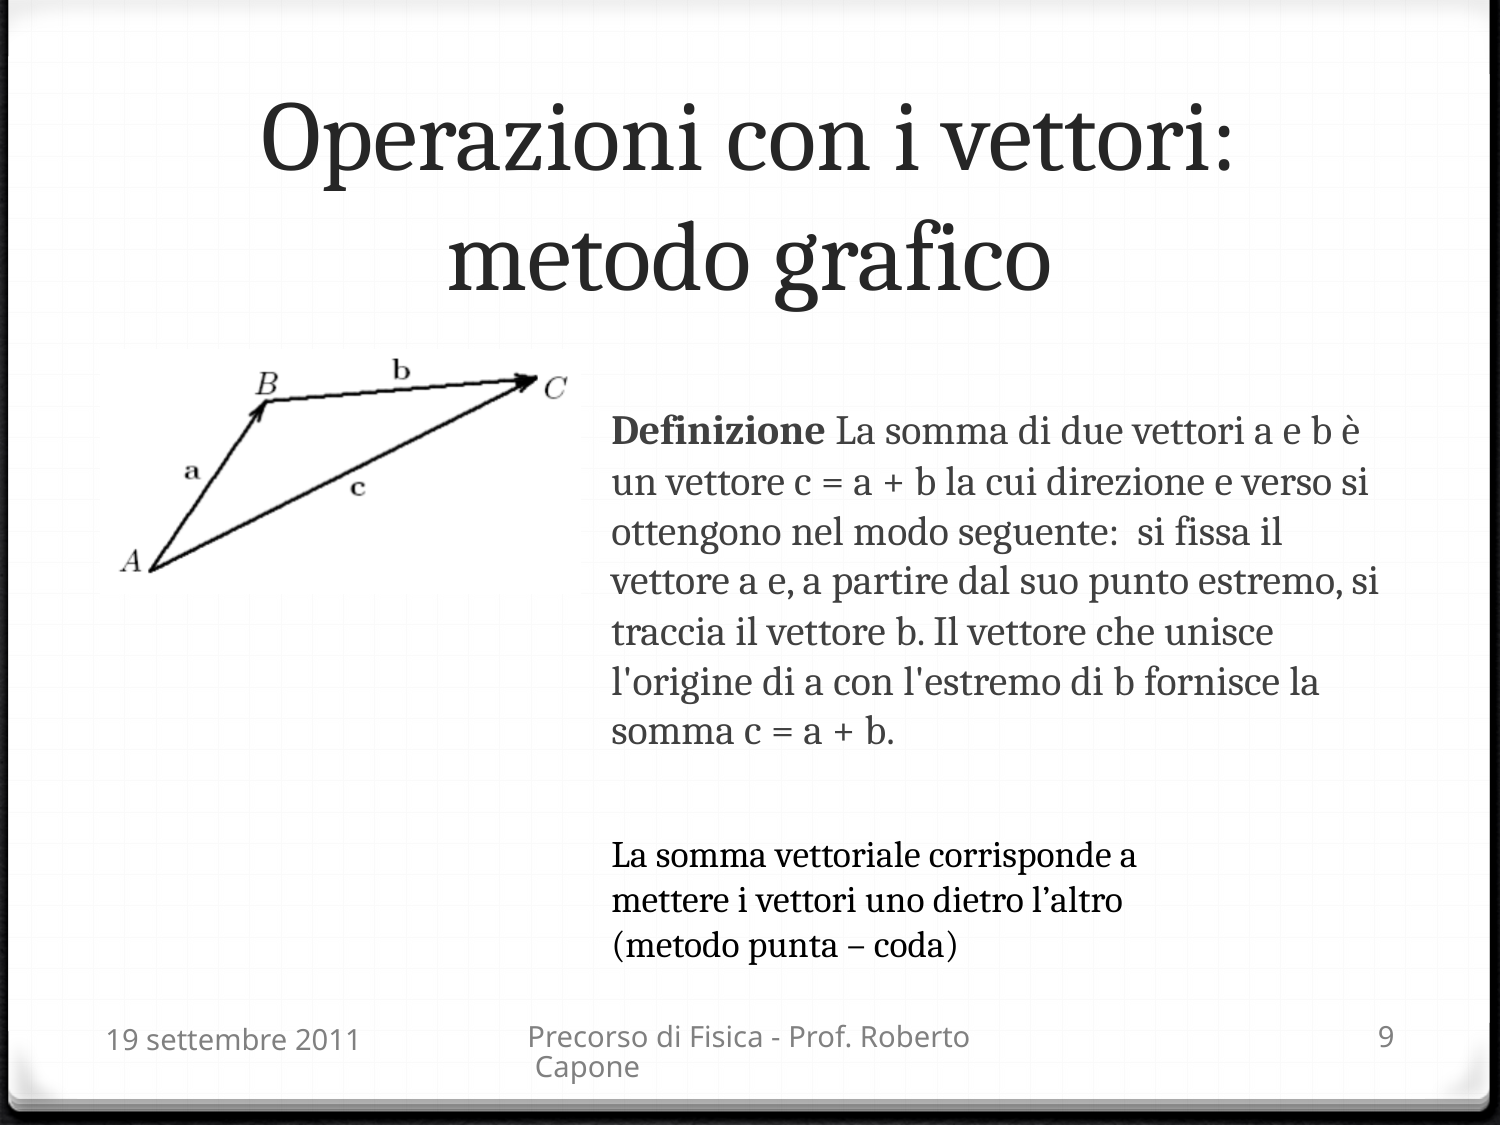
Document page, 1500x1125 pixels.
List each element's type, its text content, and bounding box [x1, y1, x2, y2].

text_box La somma vettoriale corrisponde a mettere i vettori uno dietro l’altro (metodo punta – coda) [596, 822, 1199, 972]
slide_number 9 [1059, 1008, 1410, 1069]
slide_number 19 settembre 2011 [90, 1008, 441, 1069]
title Operazioni con i vettori: metodo grafico [90, 71, 1410, 309]
text_box Definizione La somma di due vettori a e b è un vettore c = a + b la cui direzione e verso si ottengono nel modo seguente: si fissa il vettore a e, a partire dal suo punto estremo, si traccia il vettore b. Il vettore che unisce l'origine di a con l'estremo di b fornisce la somma c = a + b. [596, 395, 1412, 761]
footer Precorso di Fisica - Prof. Roberto Capone [512, 1008, 988, 1069]
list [100, 349, 581, 595]
picture [0, 0, 1500, 1125]
